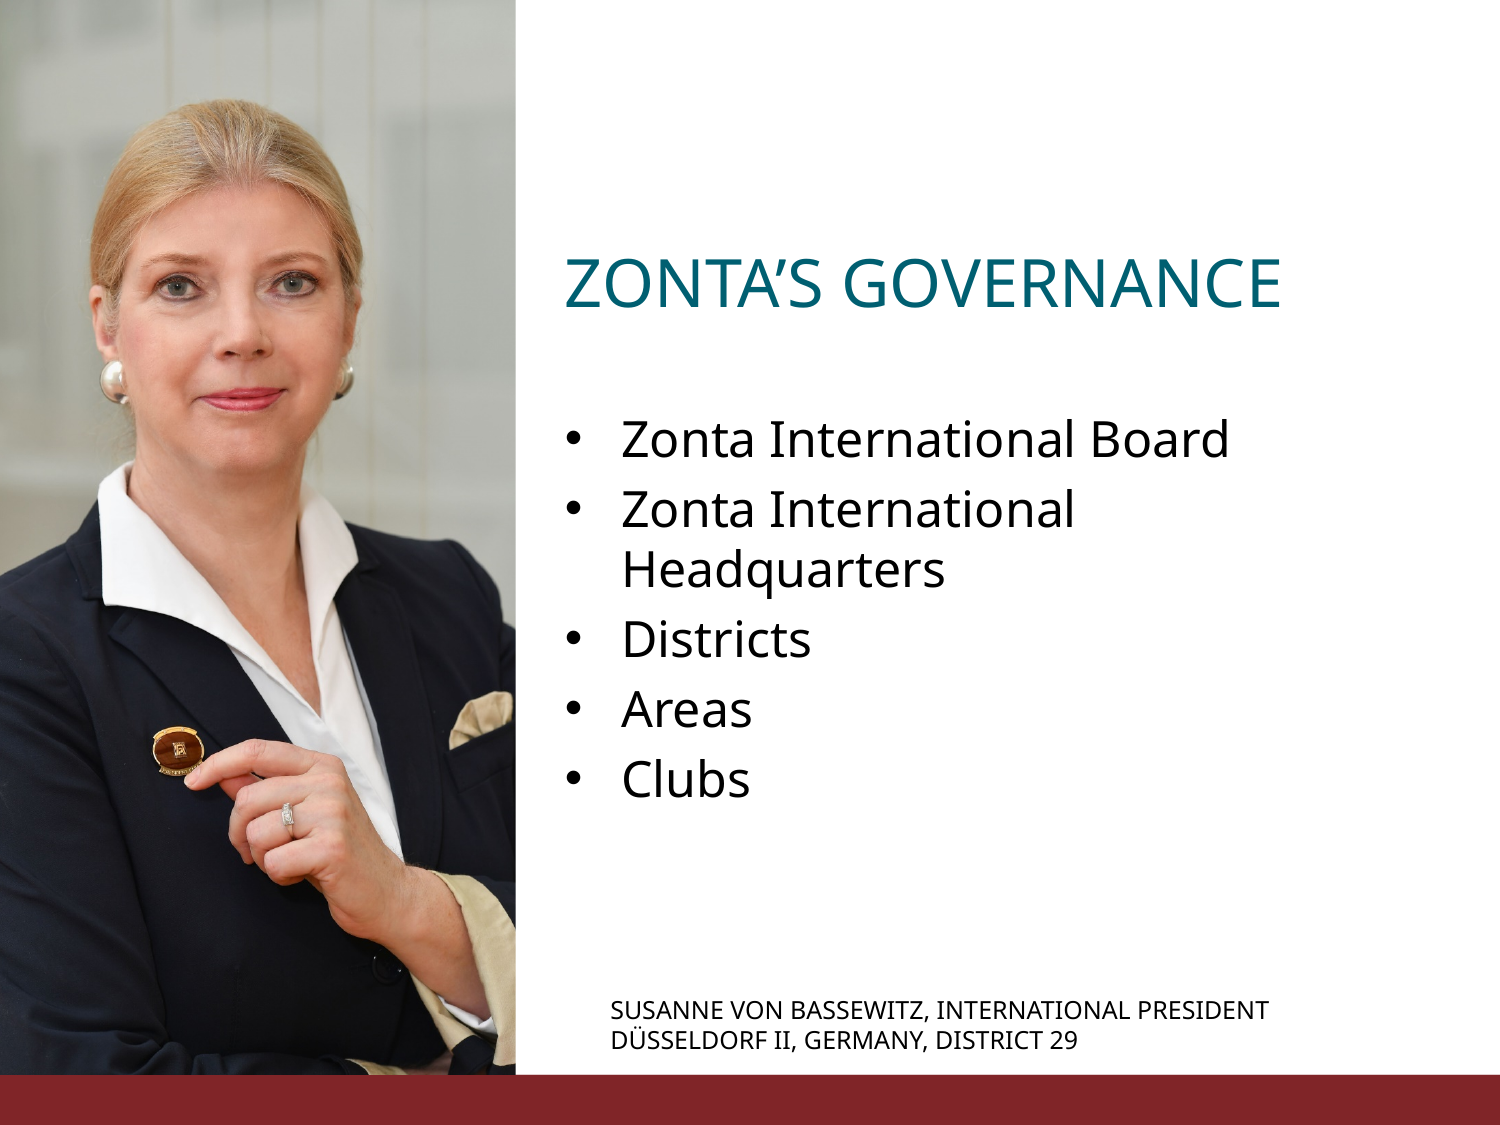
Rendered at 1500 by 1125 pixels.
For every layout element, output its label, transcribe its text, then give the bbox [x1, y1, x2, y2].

picture [0, 0, 516, 1076]
list Zonta International Board Zonta International Headquarters Districts Areas Clubs [549, 399, 1425, 988]
title ZONTA’S GOVERNANCE [549, 187, 1425, 375]
text_box SUSANNE VON BASSEWITZ, INTERNATIONAL PRESIDENT DÜSSELDORF II, GERMANY, DISTRICT 29 [595, 987, 1300, 1063]
